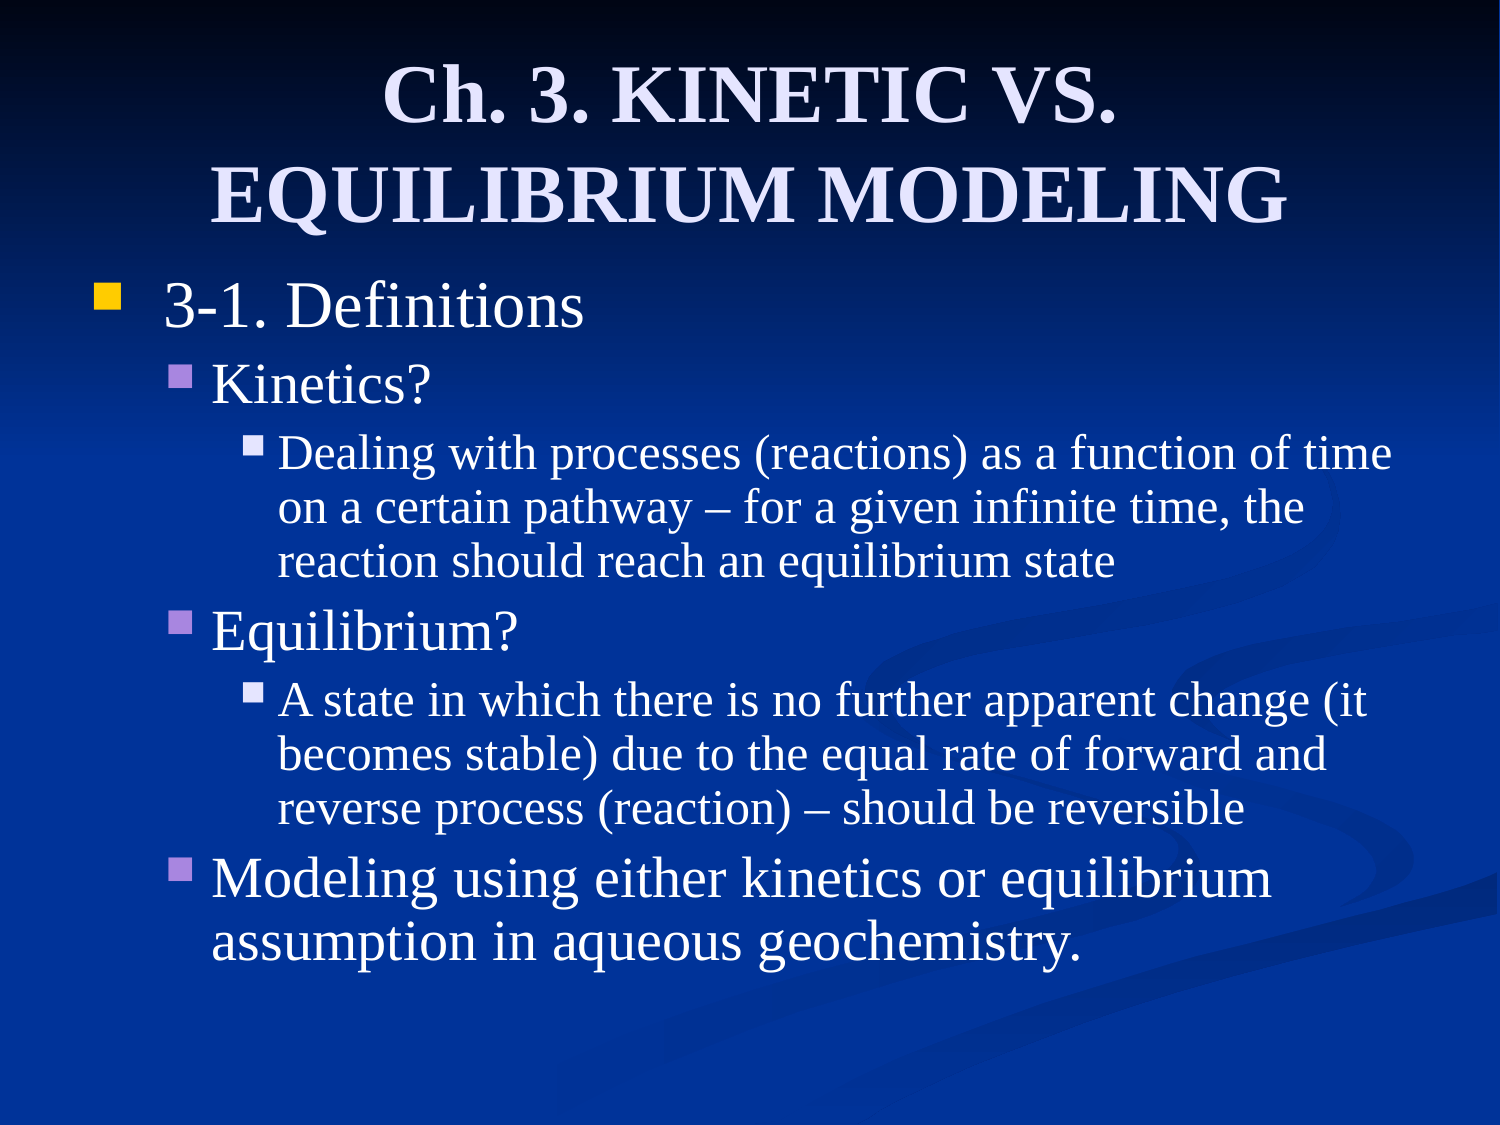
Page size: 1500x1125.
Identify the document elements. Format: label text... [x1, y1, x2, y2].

title Ch. 3. KINETIC VS. EQUILIBRIUM MODELING [74, 44, 1426, 233]
list 3-1. Definitions Kinetics? Dealing with processes (reactions) as a function of time on a certain pathway – for a given infinite time, the reaction should reach an equilibrium state Equilibrium? A state in which there is no further apparent change (it becomes stable) due to the equal rate of forward and reverse process (reaction) – should be reversible Modeling using either kinetics or equilibrium assumption in aqueous geochemistry. [74, 262, 1426, 1006]
